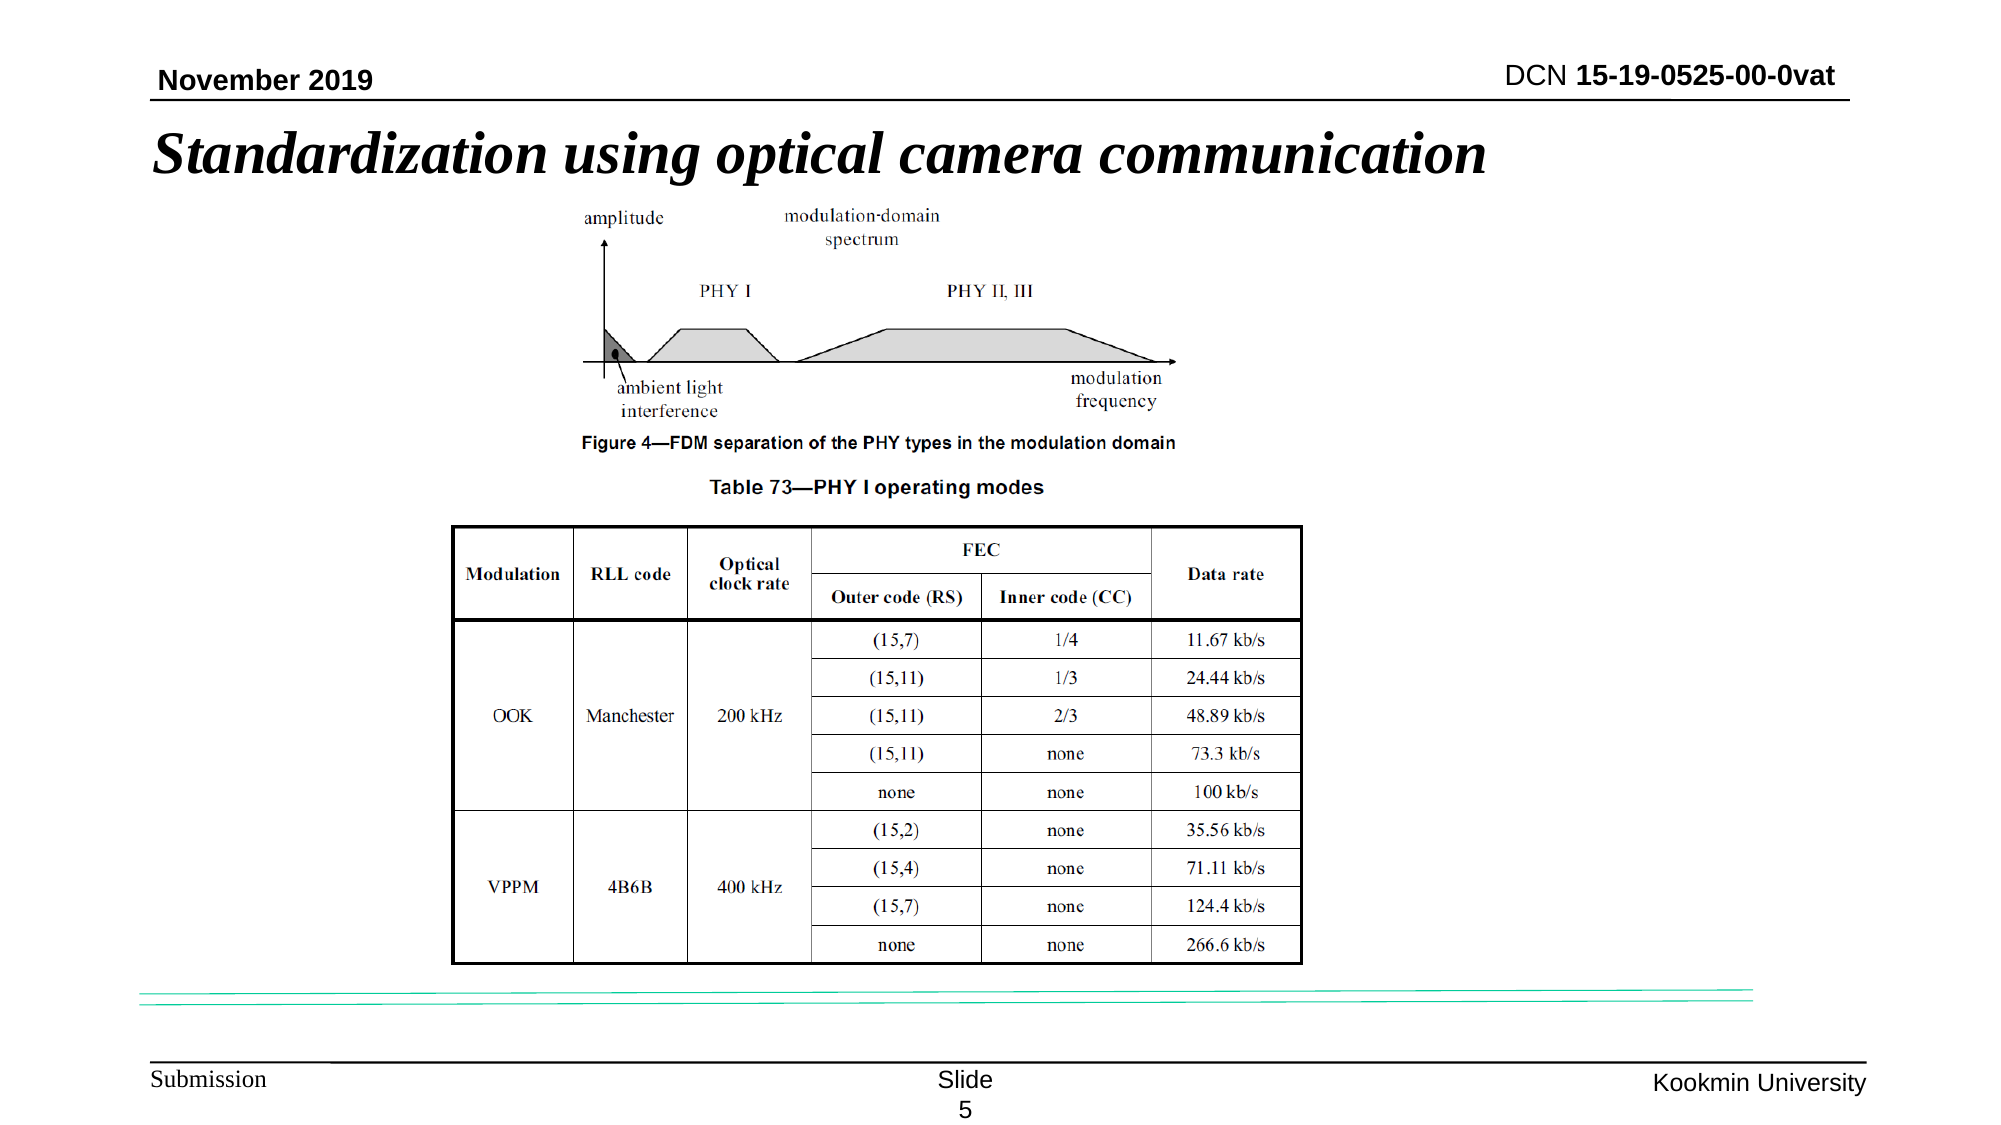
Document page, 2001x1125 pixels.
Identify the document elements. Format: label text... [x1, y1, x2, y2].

title Standardization using optical camera communication [137, 102, 1863, 195]
text_box Kookmin University [1354, 1066, 1868, 1097]
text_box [139, 1000, 1754, 1005]
picture [436, 188, 1328, 978]
slide_number Slide 5 [927, 1063, 1004, 1095]
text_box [139, 989, 1754, 994]
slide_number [157, 60, 421, 96]
text_box [0, 1, 2000, 75]
